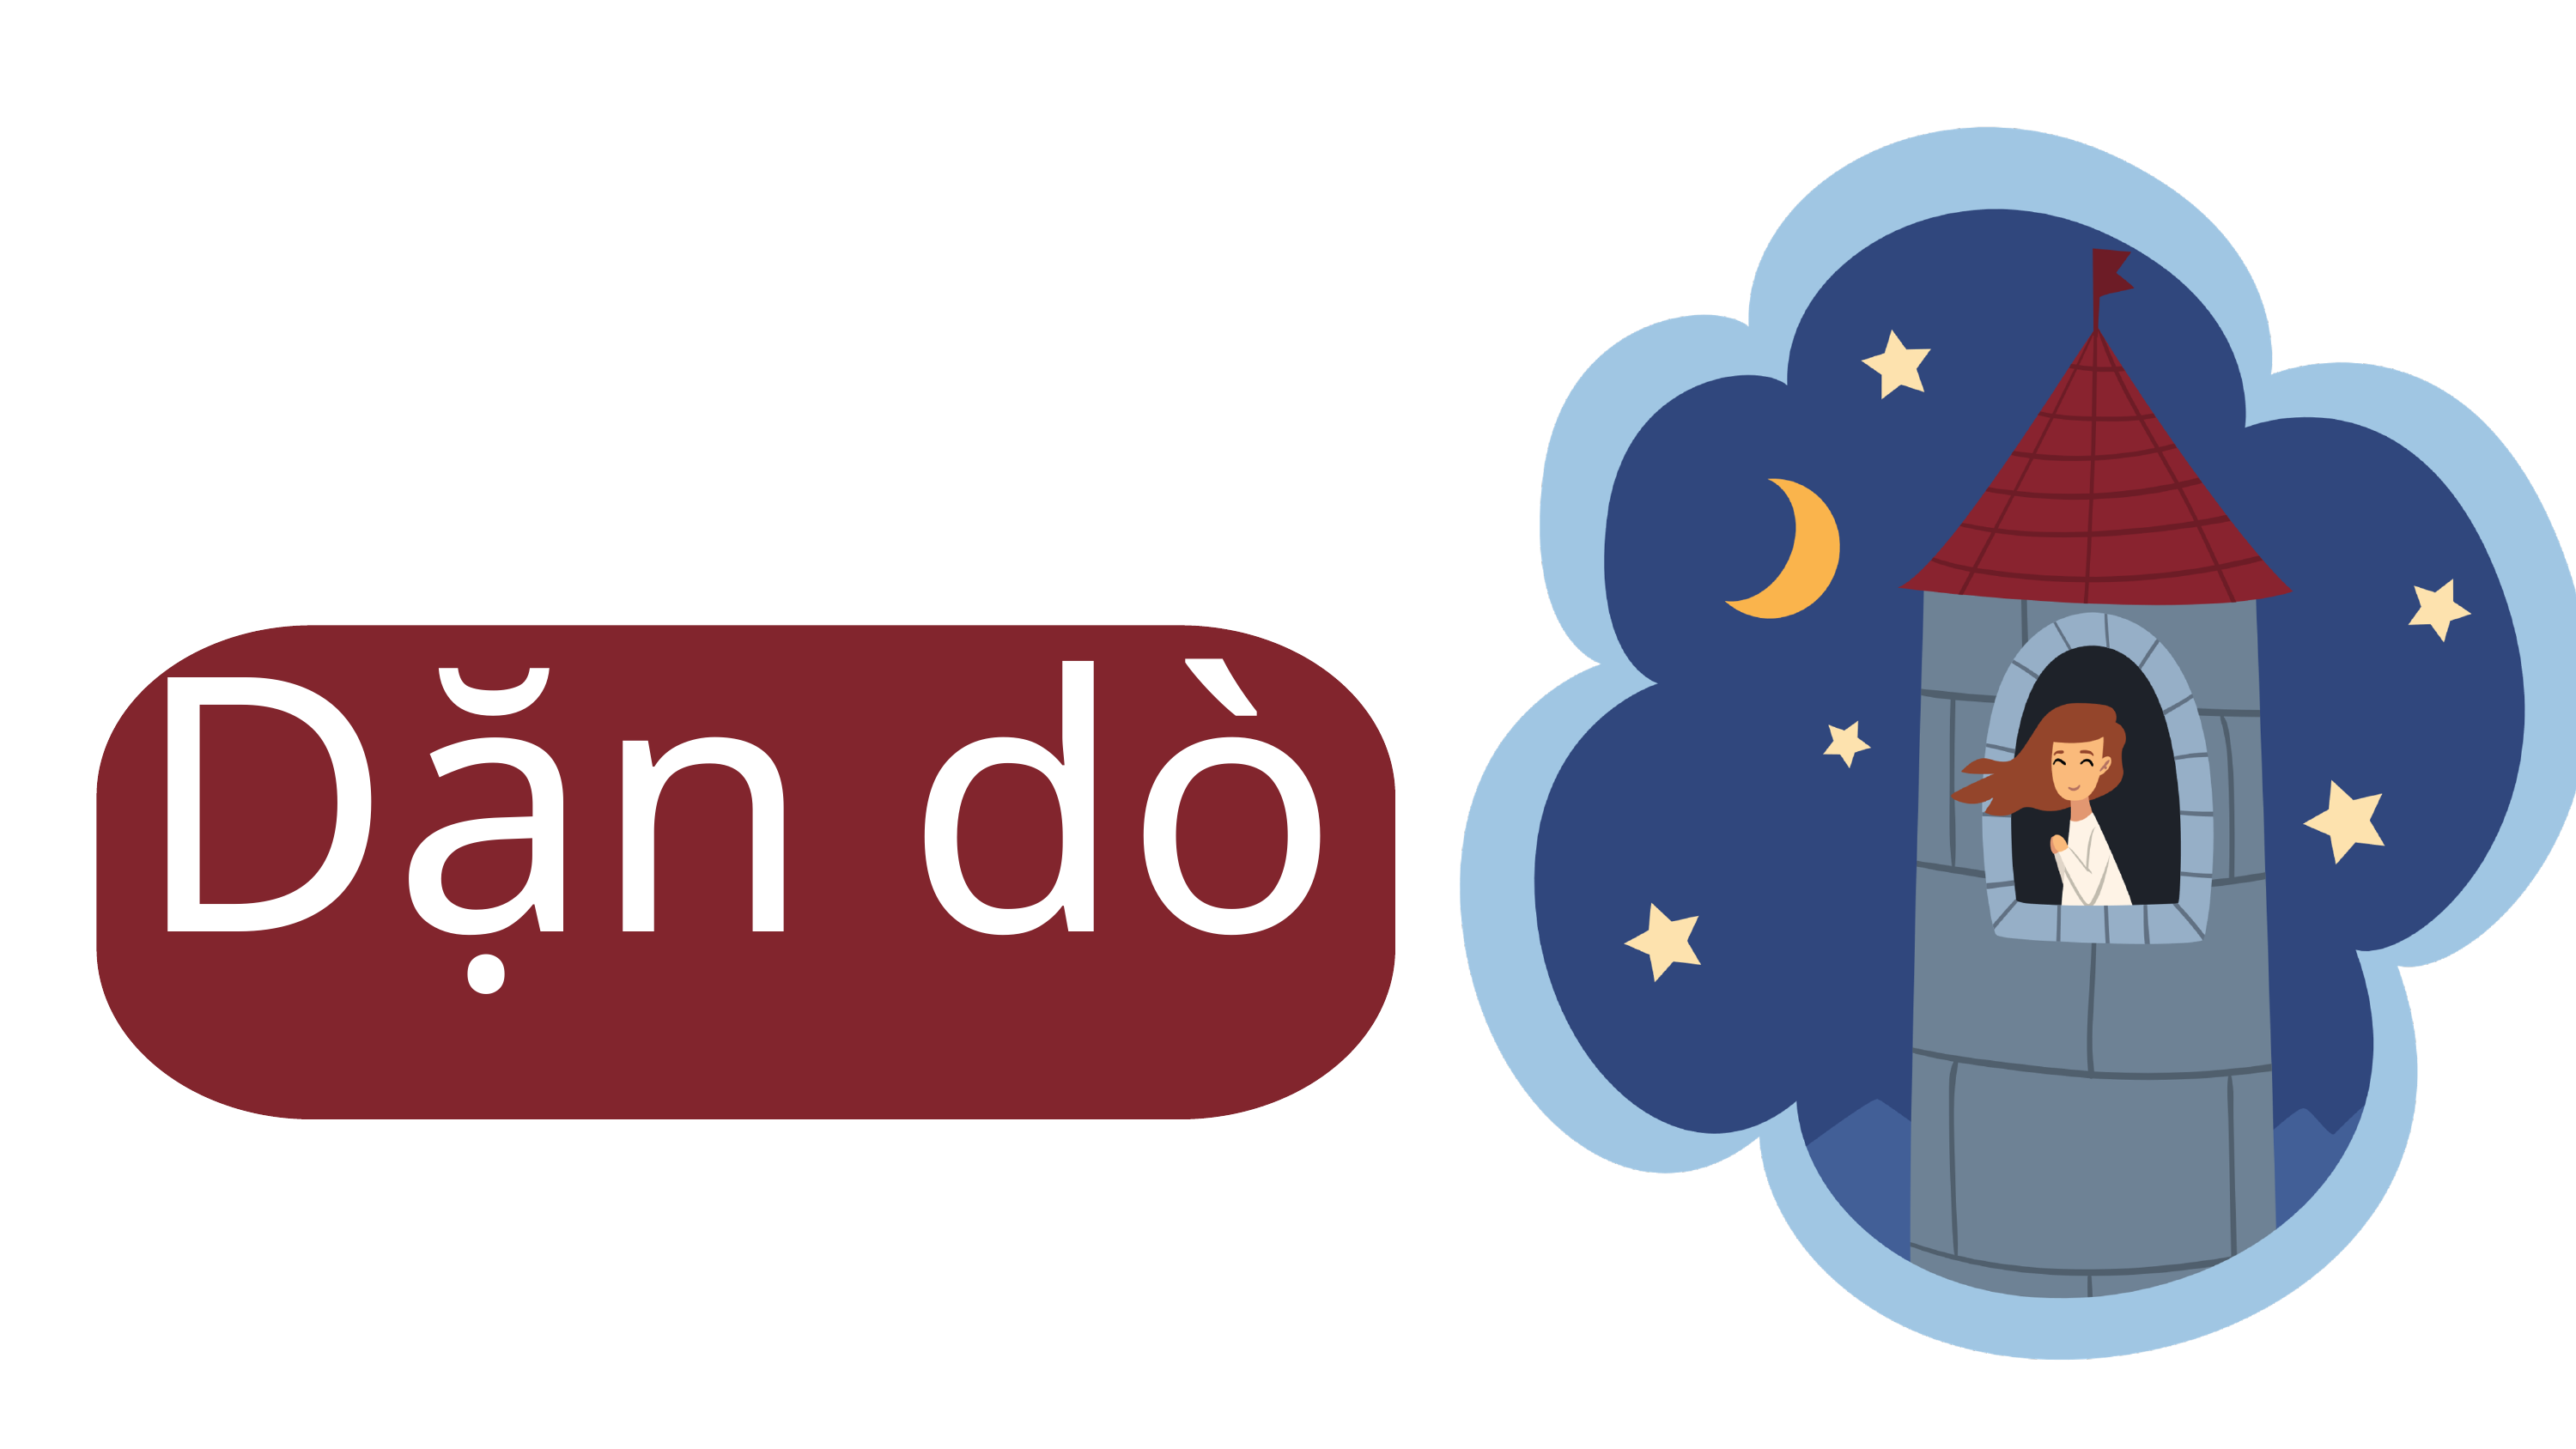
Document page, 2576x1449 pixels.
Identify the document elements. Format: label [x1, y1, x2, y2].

text_box [96, 563, 1395, 1120]
text_box [1452, 71, 2576, 1410]
